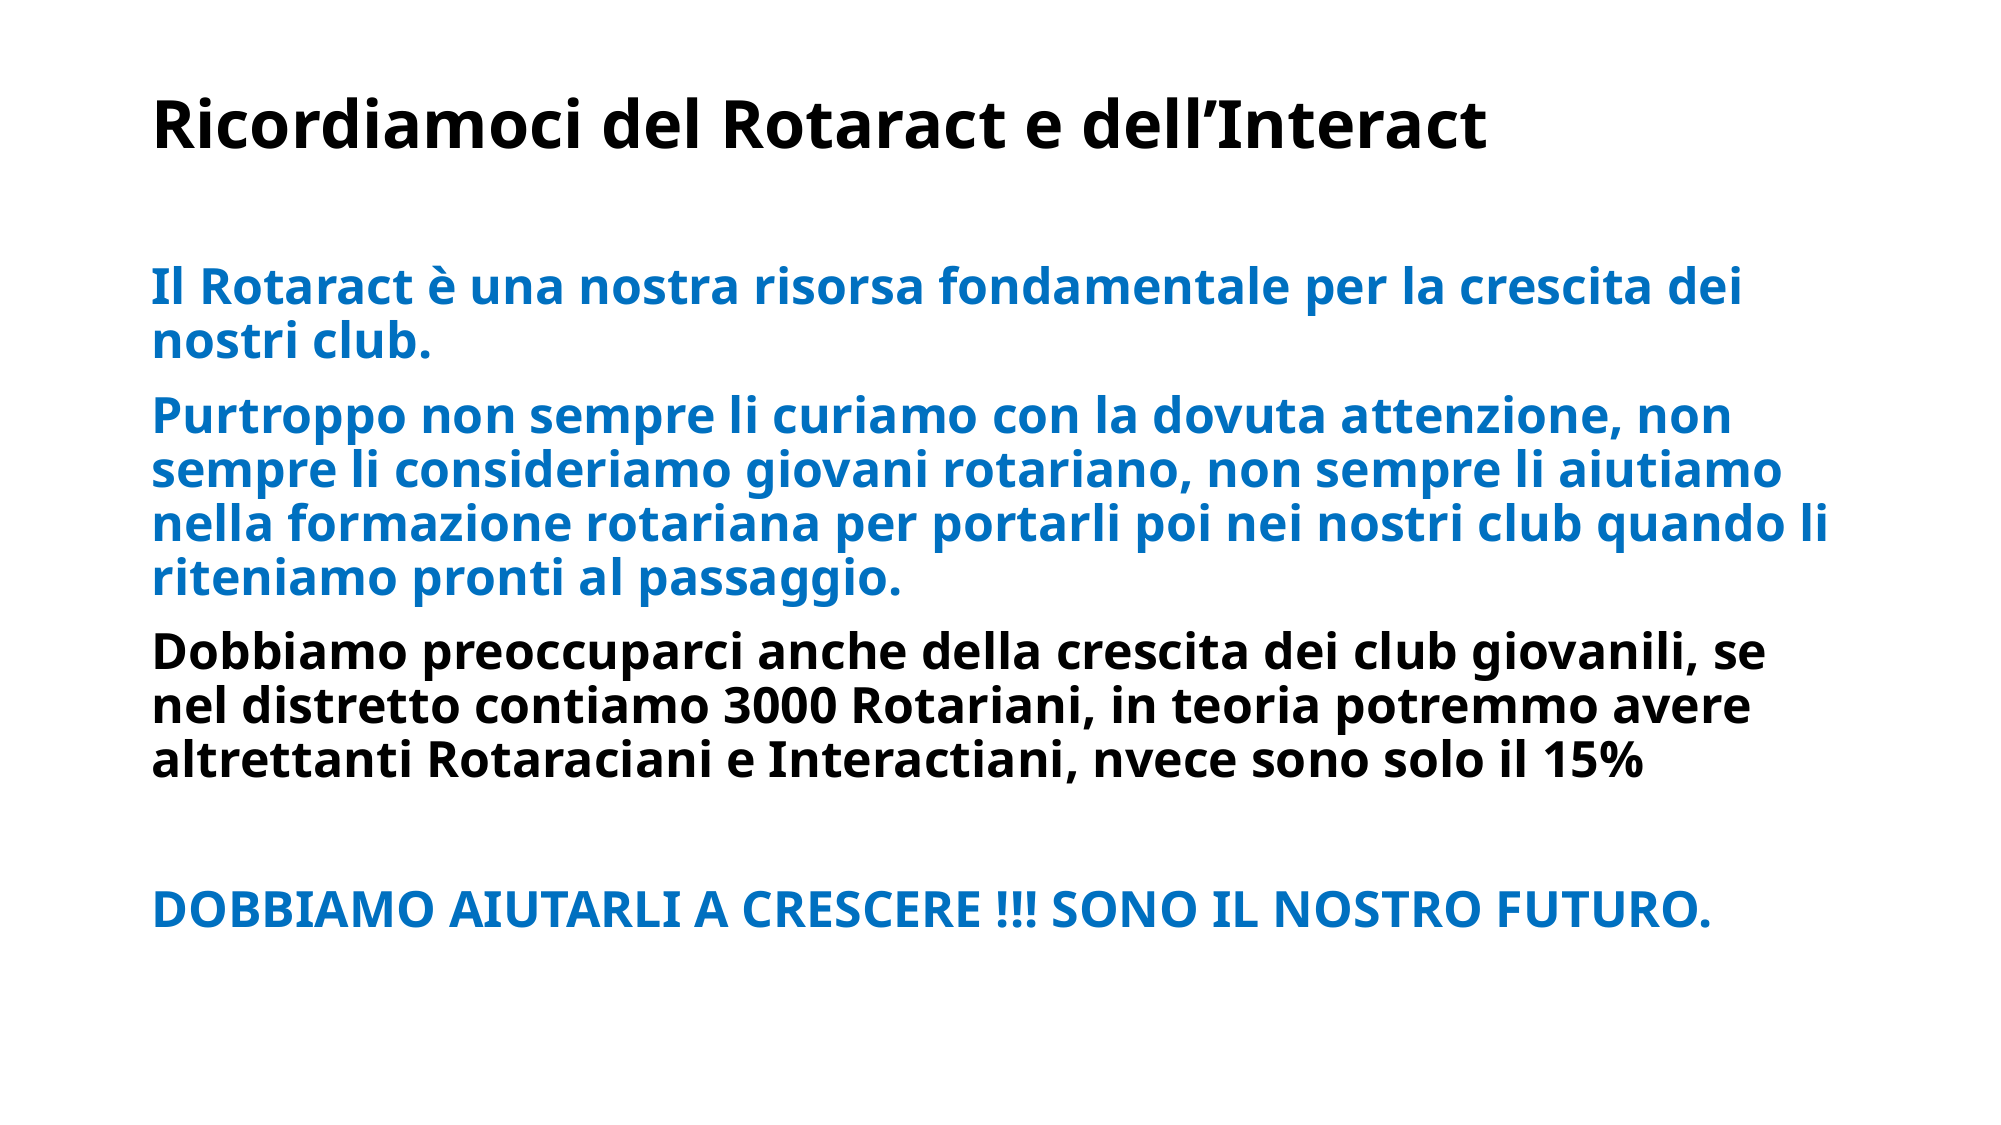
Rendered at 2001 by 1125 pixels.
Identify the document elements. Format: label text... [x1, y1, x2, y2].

title Ricordiamoci del Rotaract e dell’Interact [136, 55, 1862, 171]
list Il Rotaract è una nostra risorsa fondamentale per la crescita dei nostri club. Purtroppo non sempre li curiamo con la dovuta attenzione, non sempre li consideriamo giovani rotariano, non sempre li aiutiamo nella formazione rotariana per portarli poi nei nostri club quando li riteniamo pronti al passaggio. Dobbiamo preoccuparci anche della crescita dei club giovanili, se nel distretto contiamo 3000 Rotariani, in teoria potremmo avere altrettanti Rotaraciani e Interactiani, nvece sono solo il 15% DOBBIAMO AIUTARLI A CRESCERE !!! SONO IL NOSTRO FUTURO. [136, 253, 1862, 999]
